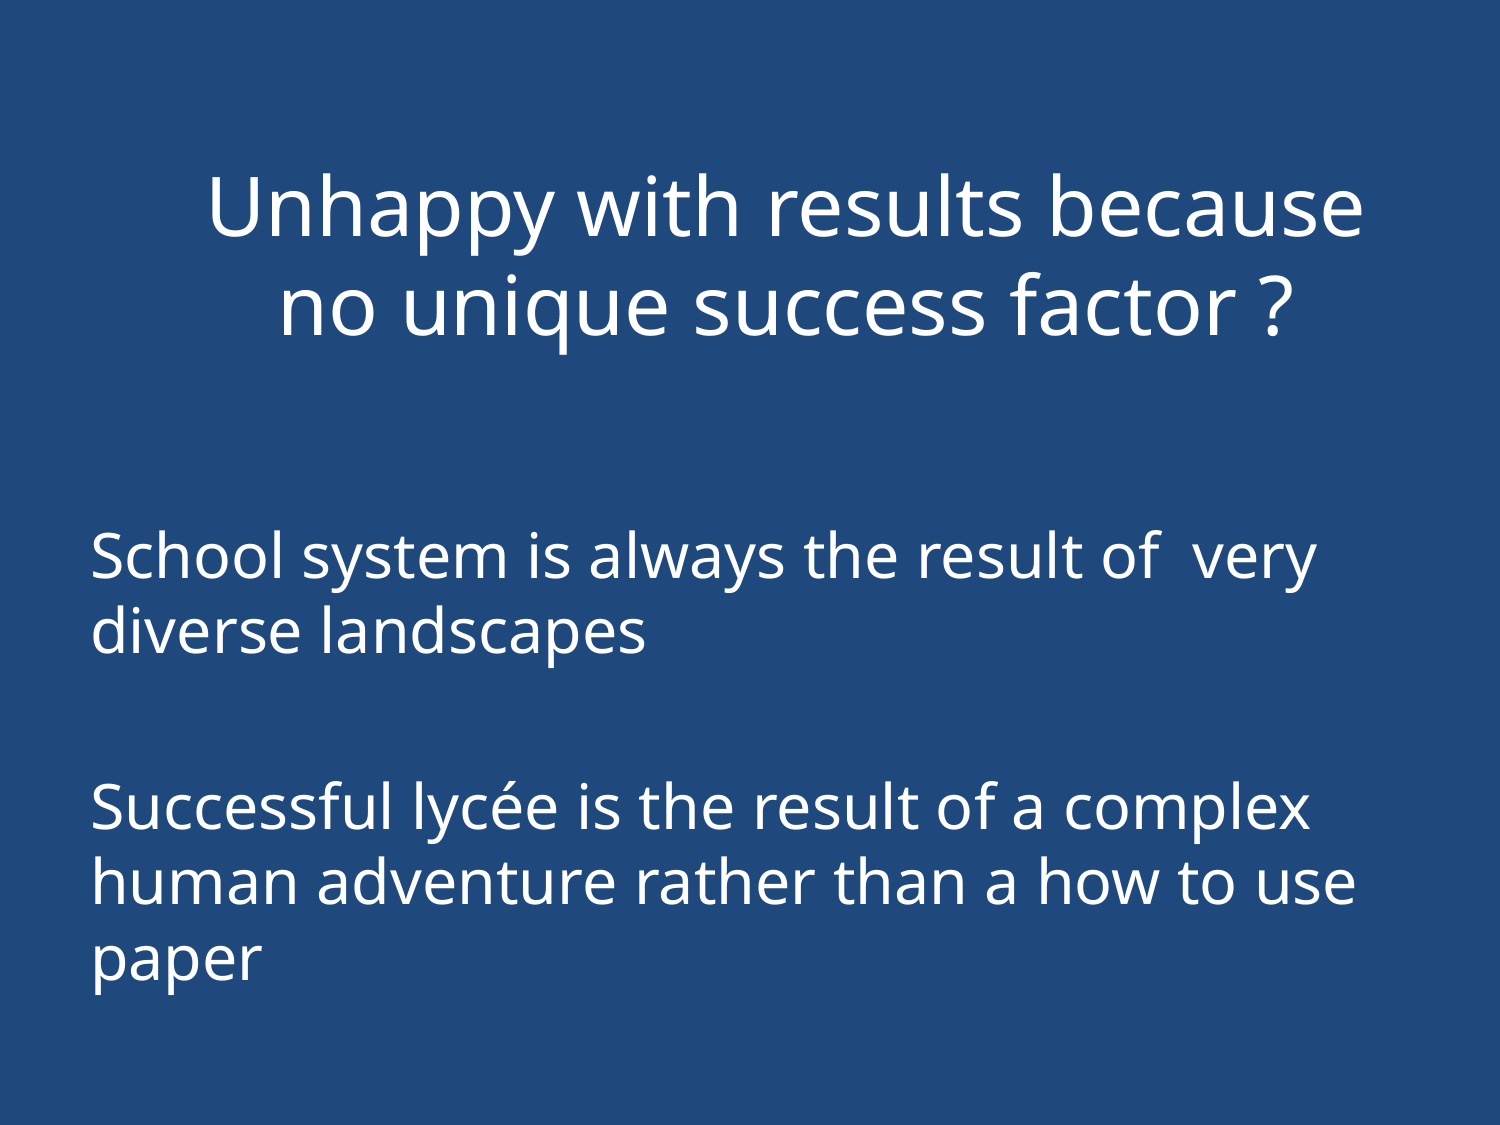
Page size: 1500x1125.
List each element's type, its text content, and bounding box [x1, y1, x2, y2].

list School system is always the result of very diverse landscapes Successful lycée is the result of a complex human adventure rather than a how to use paper [75, 420, 1376, 1005]
title Unhappy with results because no unique success factor ? [147, 45, 1425, 362]
